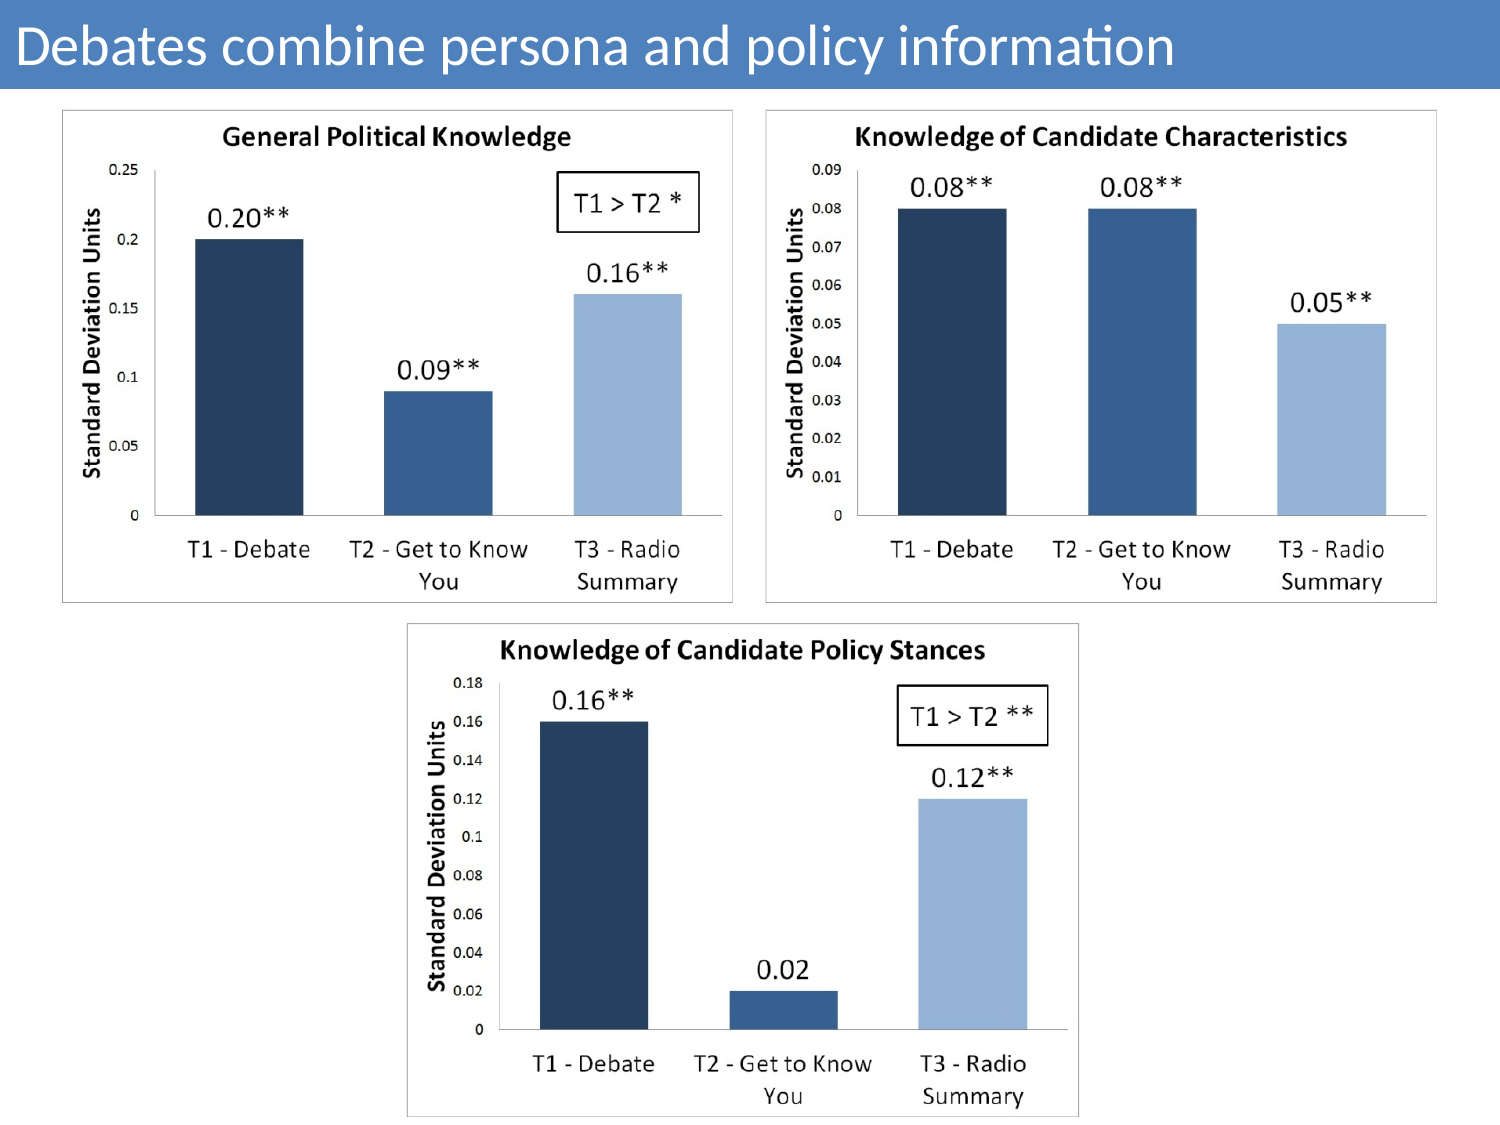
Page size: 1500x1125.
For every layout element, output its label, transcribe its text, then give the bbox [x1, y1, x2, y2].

list Debates combine persona and policy information [0, 0, 1500, 238]
picture [62, 108, 1438, 1118]
